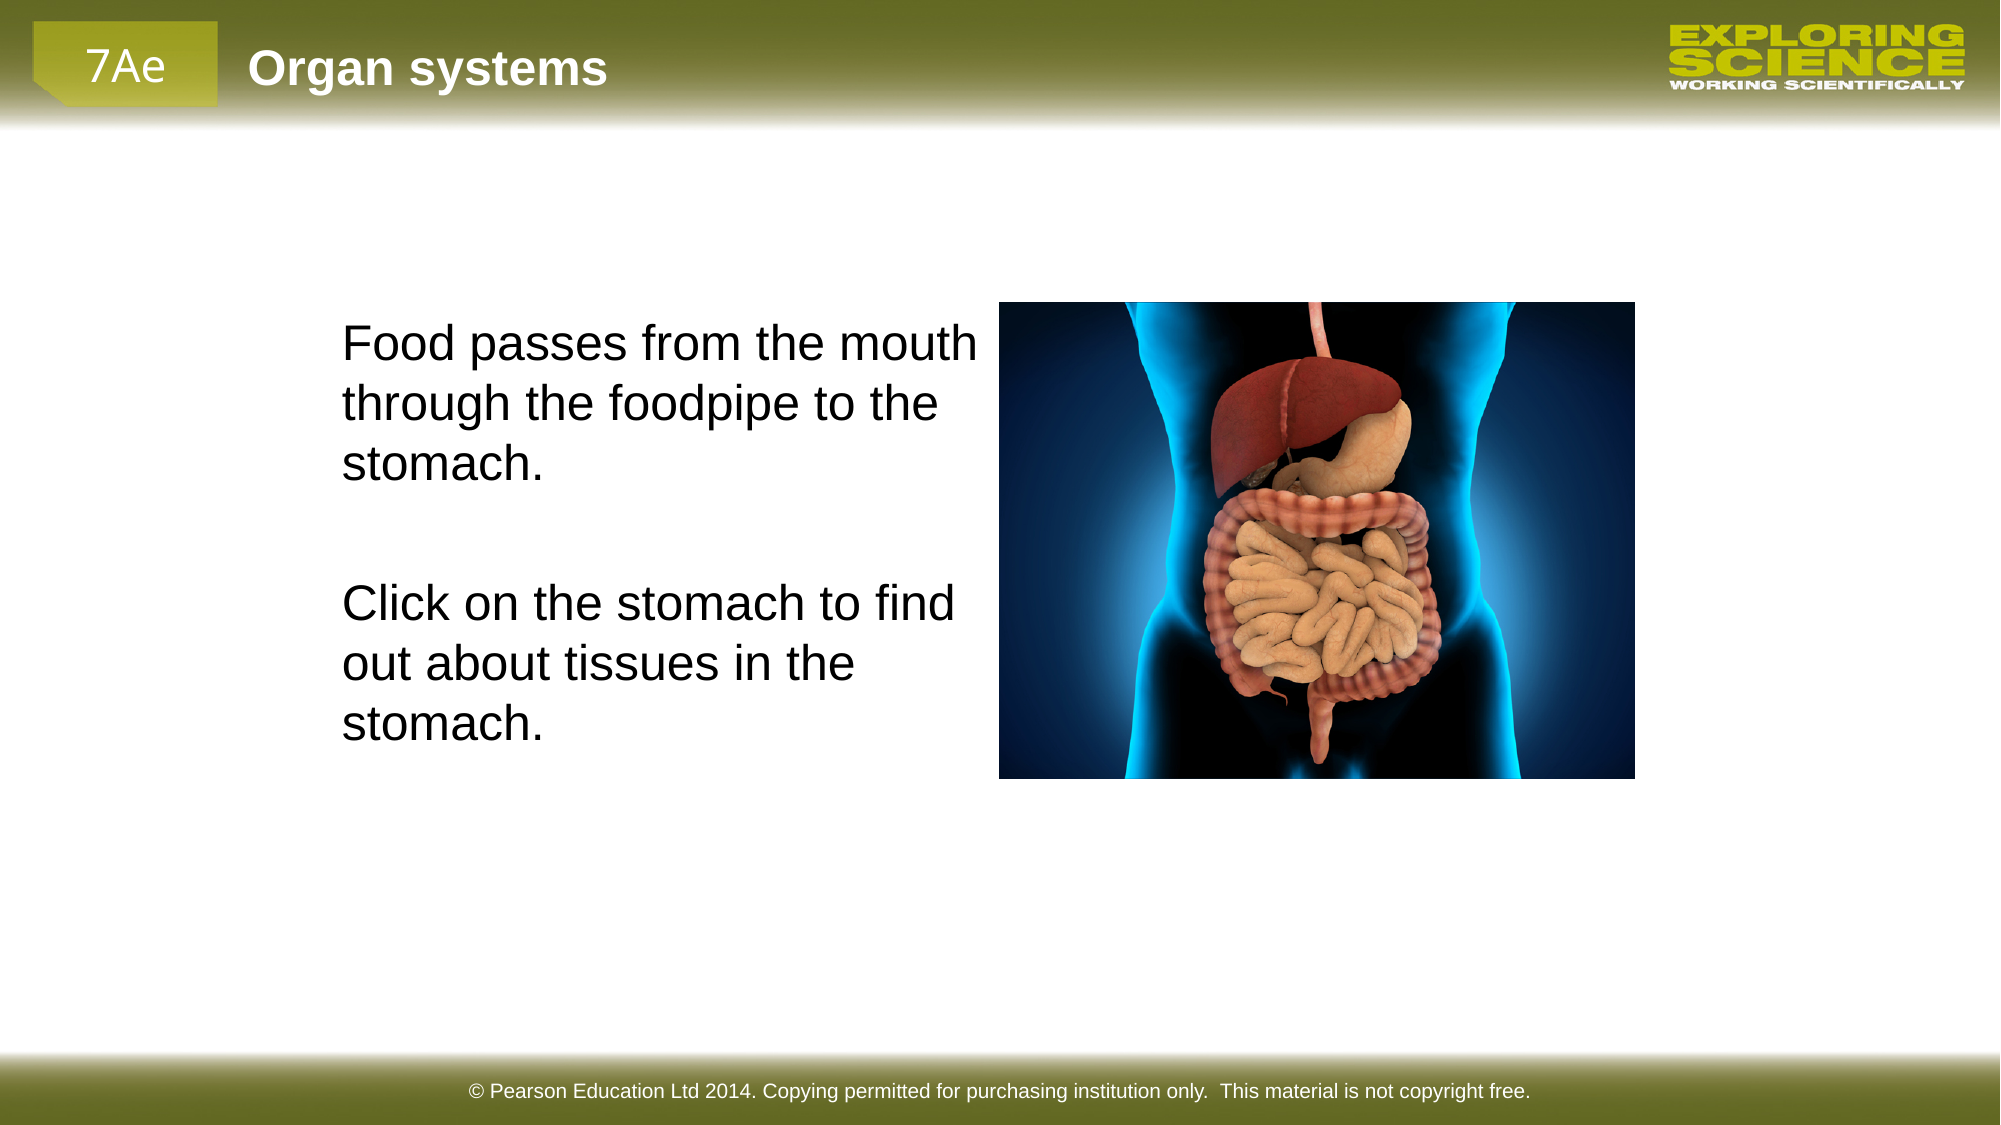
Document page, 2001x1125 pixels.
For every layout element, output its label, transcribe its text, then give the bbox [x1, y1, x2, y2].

picture [1468, 302, 1635, 780]
picture [0, 0, 2000, 132]
list Food passes from the mouth through the foodpipe to the stomach. Click on the stomach to find out about tissues in the stomach. [326, 302, 1000, 835]
picture [0, 1049, 2000, 1125]
picture [999, 302, 1176, 780]
picture [1145, 302, 1500, 780]
text_box © Pearson Education Ltd 2014. Copying permitted for purchasing institution only. This material is not copyright free. [326, 1070, 1674, 1118]
